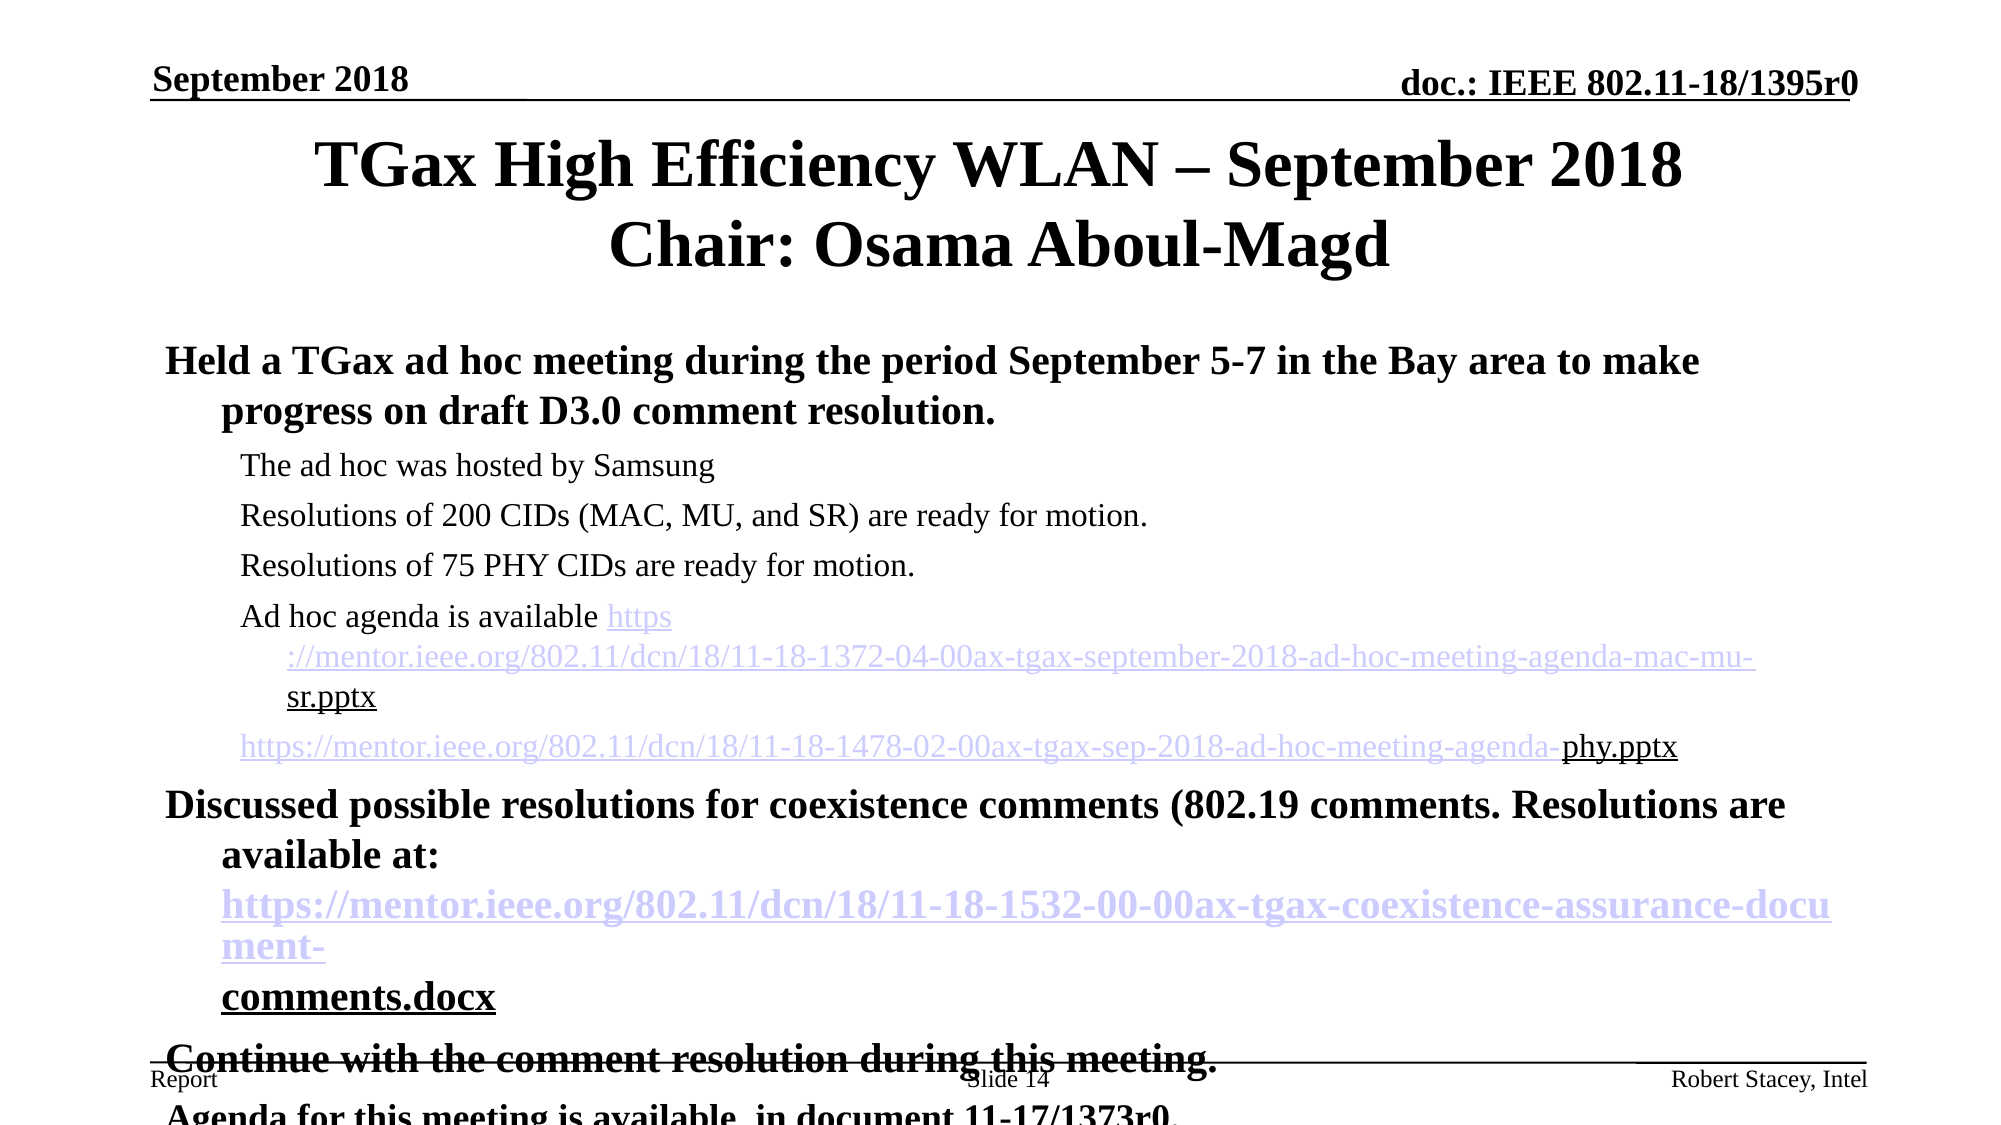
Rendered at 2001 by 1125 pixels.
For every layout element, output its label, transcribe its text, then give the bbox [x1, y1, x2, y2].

list Held a TGax ad hoc meeting during the period September 5-7 in the Bay area to make progress on draft D3.0 comment resolution. The ad hoc was hosted by Samsung Resolutions of 200 CIDs (MAC, MU, and SR) are ready for motion. Resolutions of 75 PHY CIDs are ready for motion. Ad hoc agenda is available https://mentor.ieee.org/802.11/dcn/18/11-18-1372-04-00ax-tgax-september-2018-ad-hoc-meeting-agenda-mac-mu-sr.pptx https://mentor.ieee.org/802.11/dcn/18/11-18-1478-02-00ax-tgax-sep-2018-ad-hoc-meeting-agenda-phy.pptx Discussed possible resolutions for coexistence comments (802.19 comments. Resolutions are available at: https://mentor.ieee.org/802.11/dcn/18/11-18-1532-00-00ax-tgax-coexistence-assurance-document-comments.docx Continue with the comment resolution during this meeting. Agenda for this meeting is available in document 11-17/1373r0. [149, 324, 1850, 1000]
footer Robert Stacey, Intel [1171, 1061, 1869, 1093]
title TGax High Efficiency WLAN – September 2018 Chair: Osama Aboul-Magd [149, 112, 1850, 288]
slide_number Slide 14 [950, 1061, 1067, 1123]
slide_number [152, 54, 563, 100]
